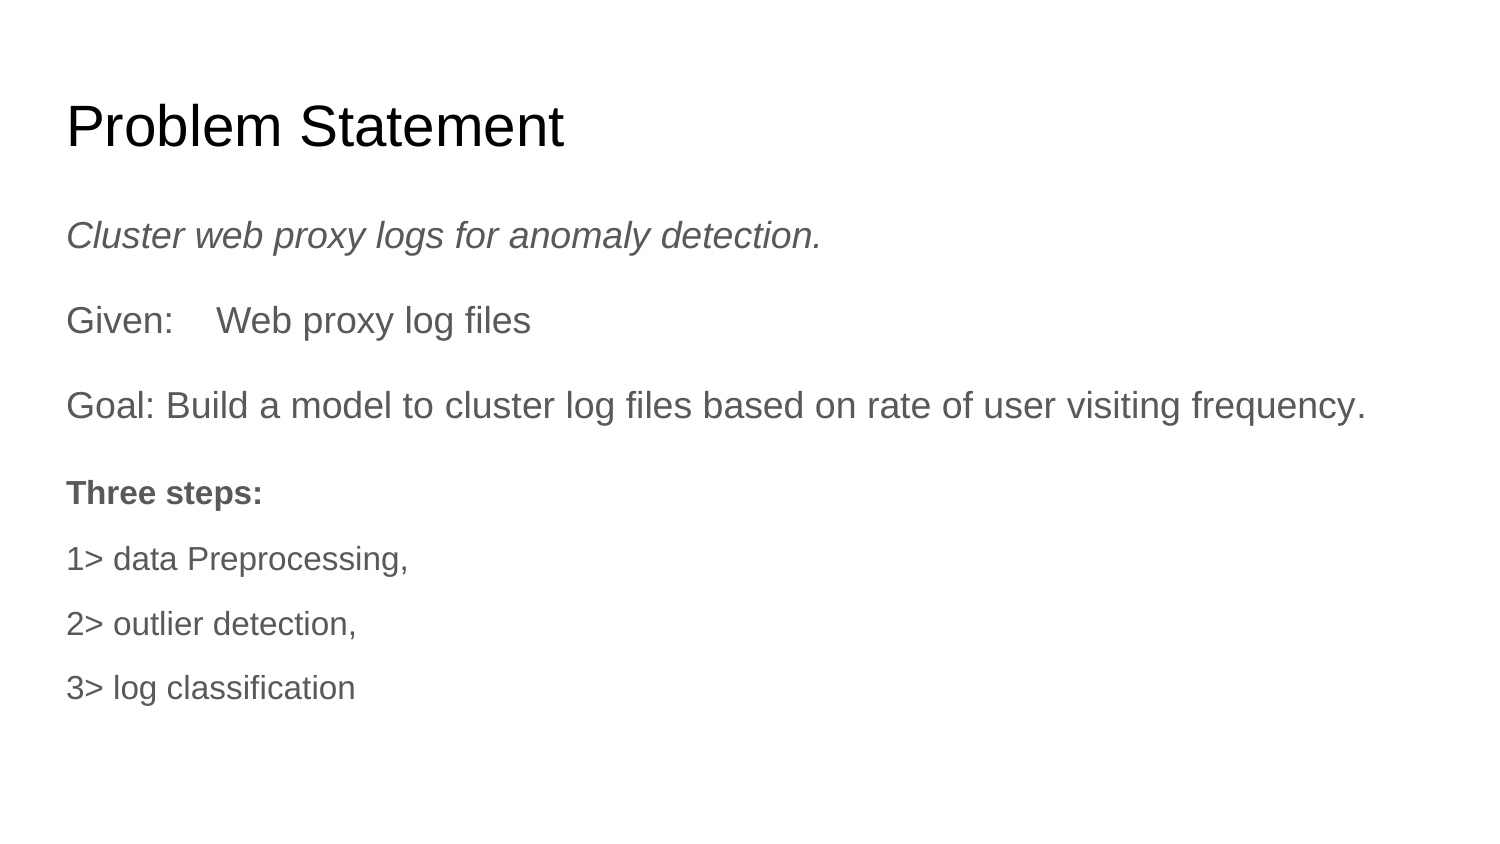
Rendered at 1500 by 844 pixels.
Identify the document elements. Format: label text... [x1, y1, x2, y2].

list Cluster web proxy logs for anomaly detection. Given: Web proxy log files Goal: Build a model to cluster log files based on rate of user visiting frequency. Three steps: 1> data Preprocessing, 2> outlier detection, 3> log classification [51, 189, 1449, 750]
title Problem Statement [51, 72, 1449, 167]
